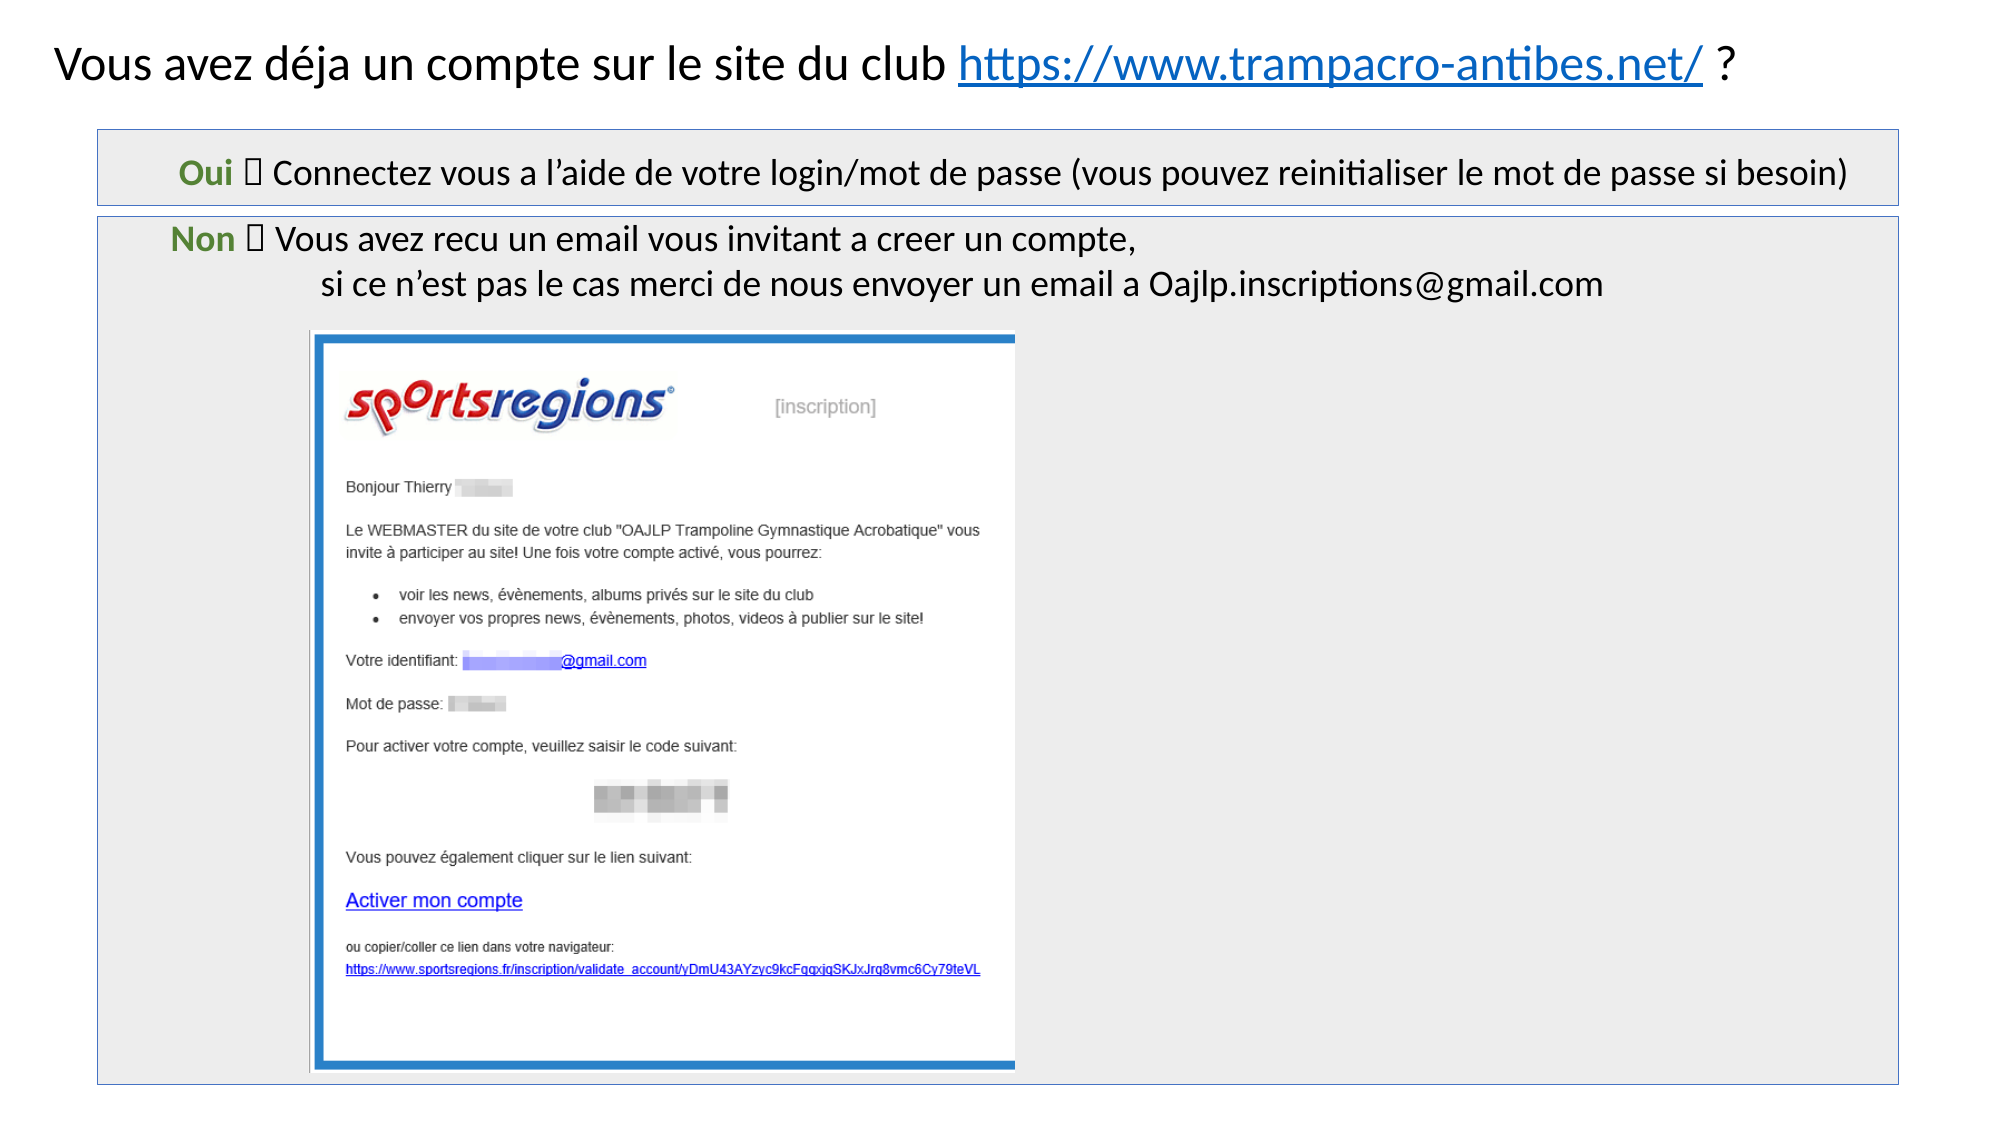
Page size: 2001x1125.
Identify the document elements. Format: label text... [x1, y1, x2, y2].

text_box [97, 129, 1899, 206]
text_box [97, 216, 1899, 1085]
picture [307, 330, 1015, 1073]
text_box Vous avez déja un compte sur le site du club https://www.trampacro-antibes.net/ ? [39, 22, 1753, 98]
text_box Non  Vous avez recu un email vous invitant a creer un compte, si ce n’est pas le cas merci de nous envoyer un email a Oajlp.inscriptions@gmail.com [155, 206, 1621, 311]
text_box Oui  Connectez vous a l’aide de votre login/mot de passe (vous pouvez reinitialiser le mot de passe si besoin) [164, 140, 1866, 201]
